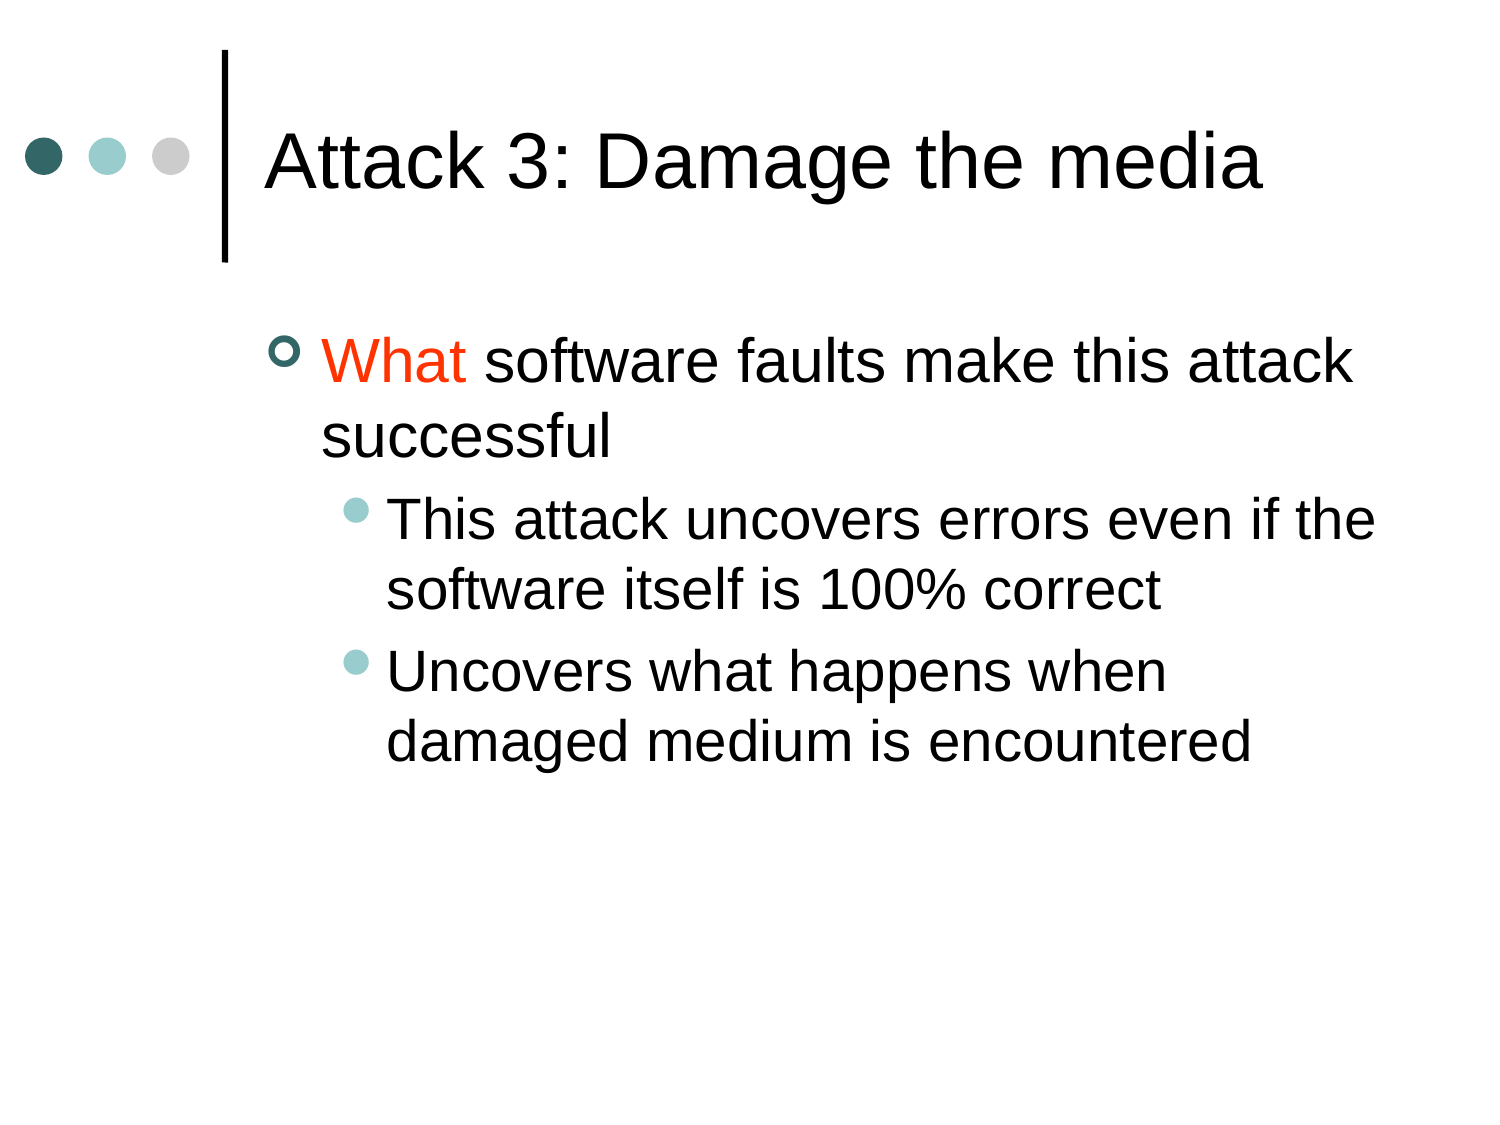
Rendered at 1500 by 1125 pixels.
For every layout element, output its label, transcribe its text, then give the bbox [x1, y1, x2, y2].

title Attack 3: Damage the media [249, 30, 1500, 282]
list What software faults make this attack successful This attack uncovers errors even if the software itself is 100% correct Uncovers what happens when damaged medium is encountered [249, 312, 1401, 988]
